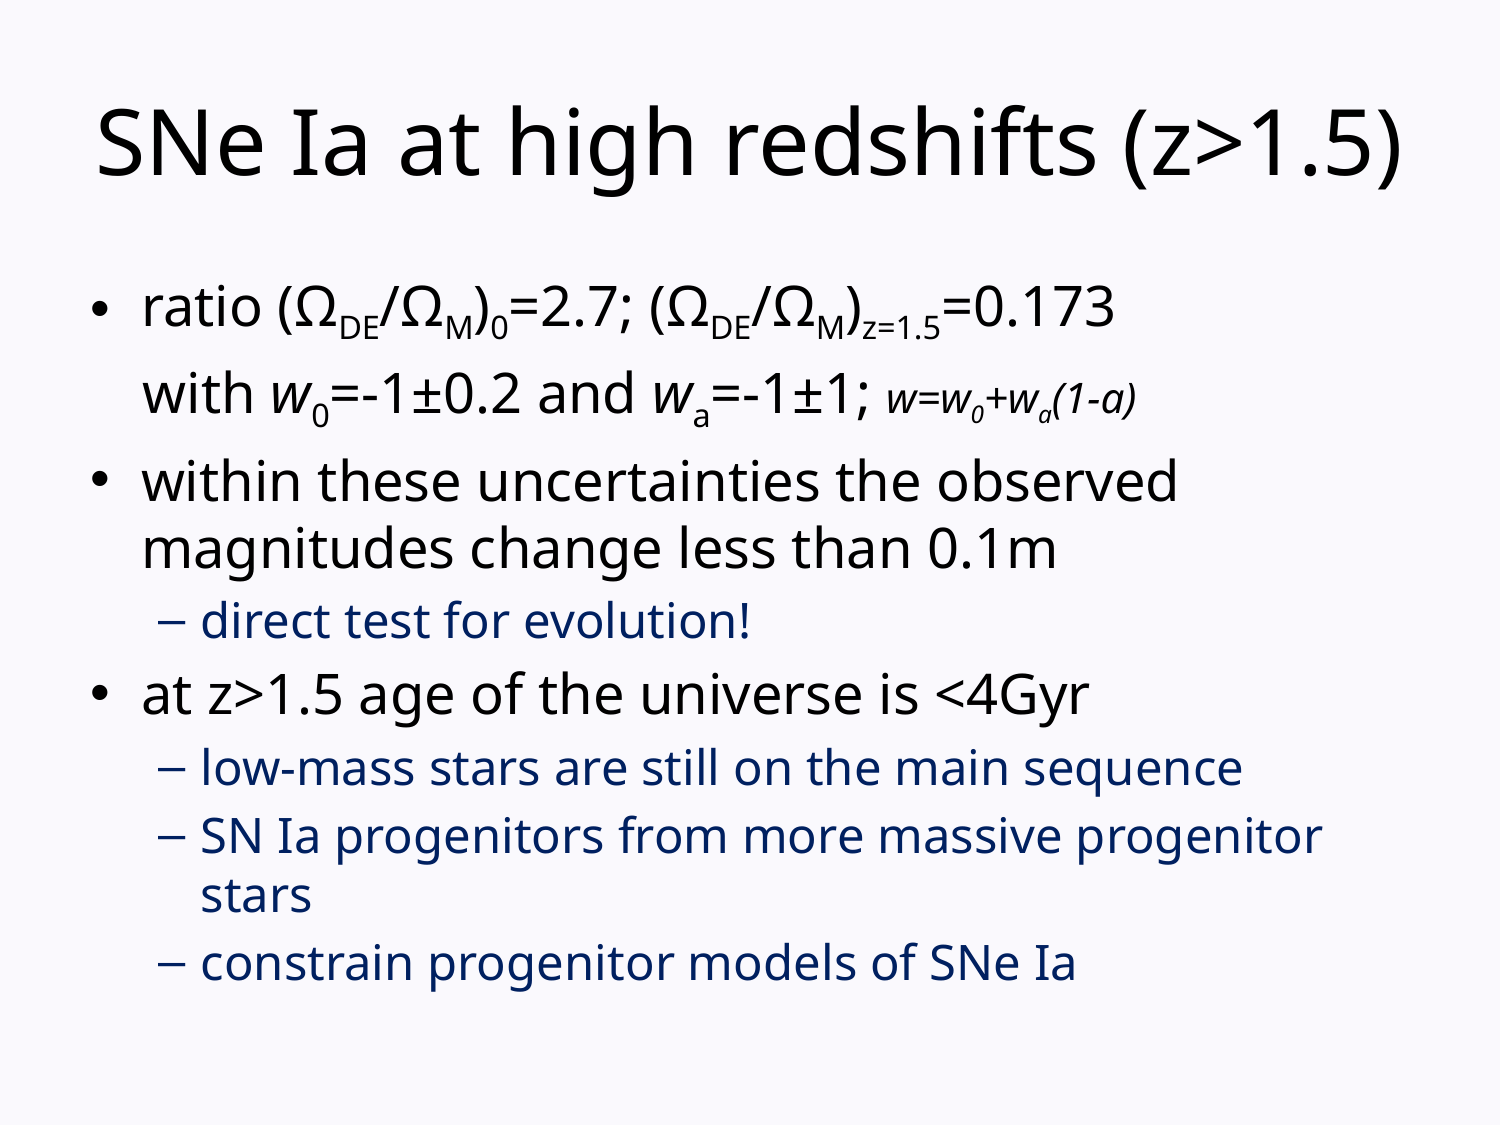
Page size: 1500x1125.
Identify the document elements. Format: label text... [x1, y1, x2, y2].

title SNe Ia at high redshifts (z>1.5) [75, 45, 1425, 233]
list ratio (ΩDE/ΩM)0=2.7; (ΩDE/ΩM)z=1.5=0.173 with w0=-1±0.2 and wa=-1±1; w=w0+wa(1-a) within these uncertainties the observed magnitudes change less than 0.1m direct test for evolution! at z>1.5 age of the universe is <4Gyr low-mass stars are still on the main sequence SN Ia progenitors from more massive progenitor stars constrain progenitor models of SNe Ia [75, 262, 1425, 1005]
